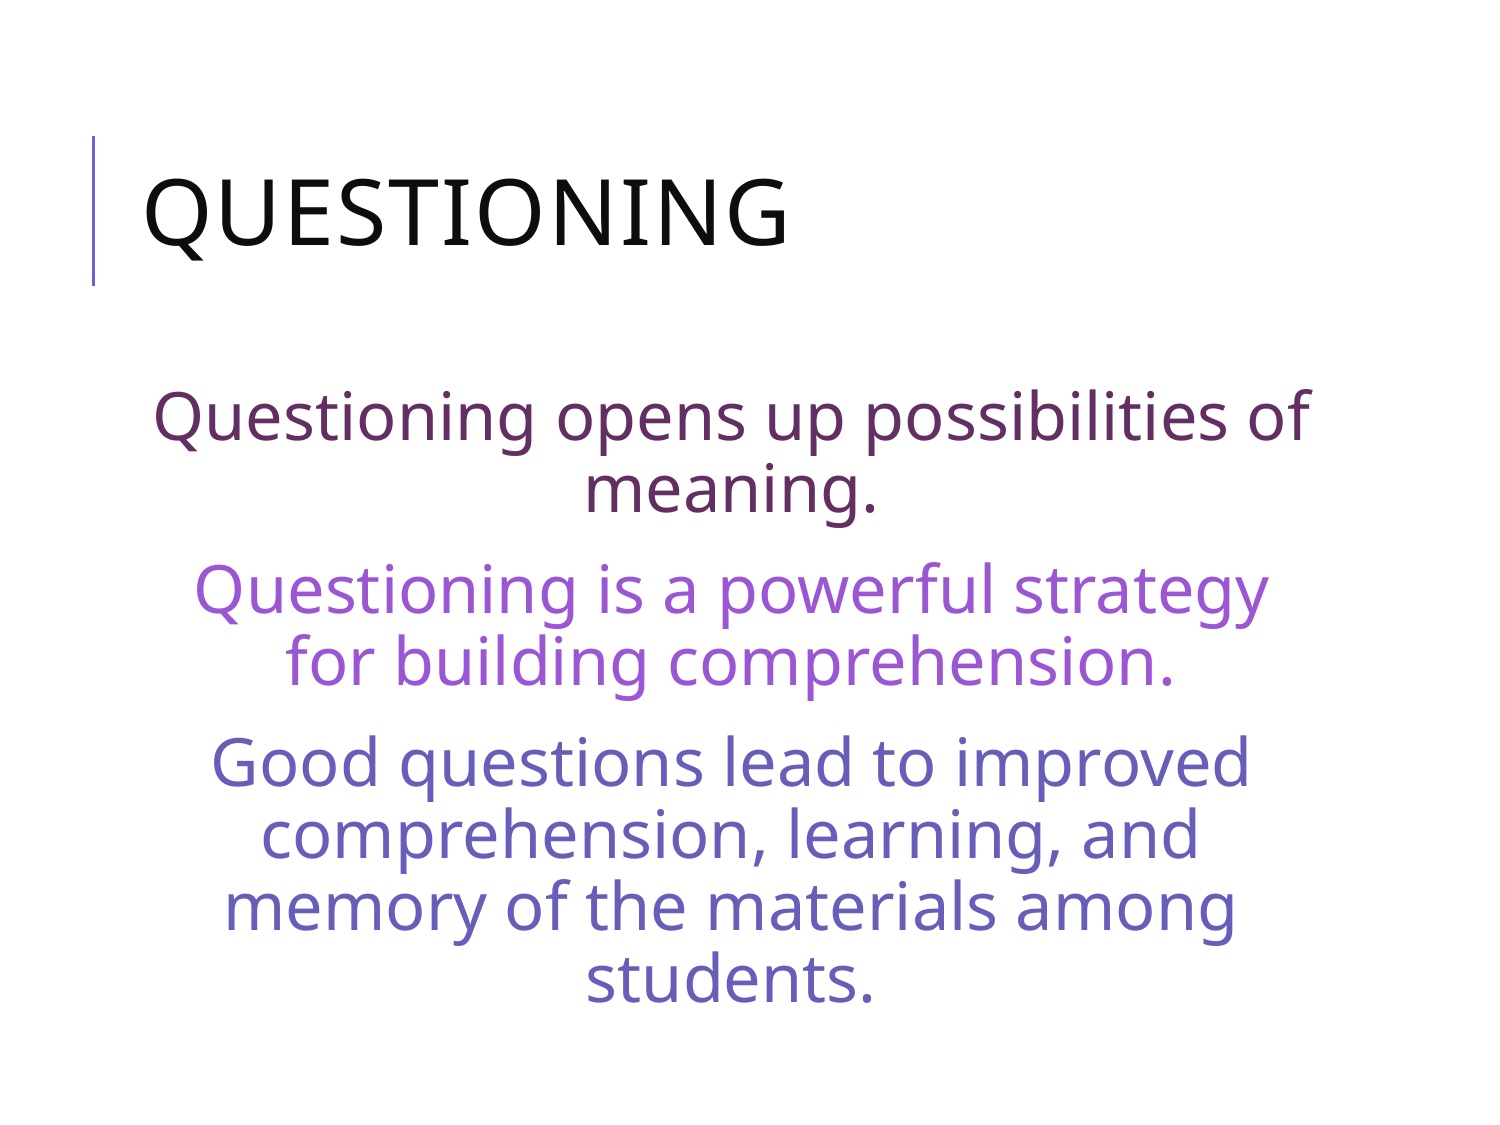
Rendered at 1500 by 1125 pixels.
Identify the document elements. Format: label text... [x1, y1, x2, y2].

title Questioning [126, 96, 1322, 342]
list Questioning opens up possibilities of meaning. Questioning is a powerful strategy for building comprehension. Good questions lead to improved comprehension, learning, and memory of the materials among students. [126, 375, 1322, 1035]
